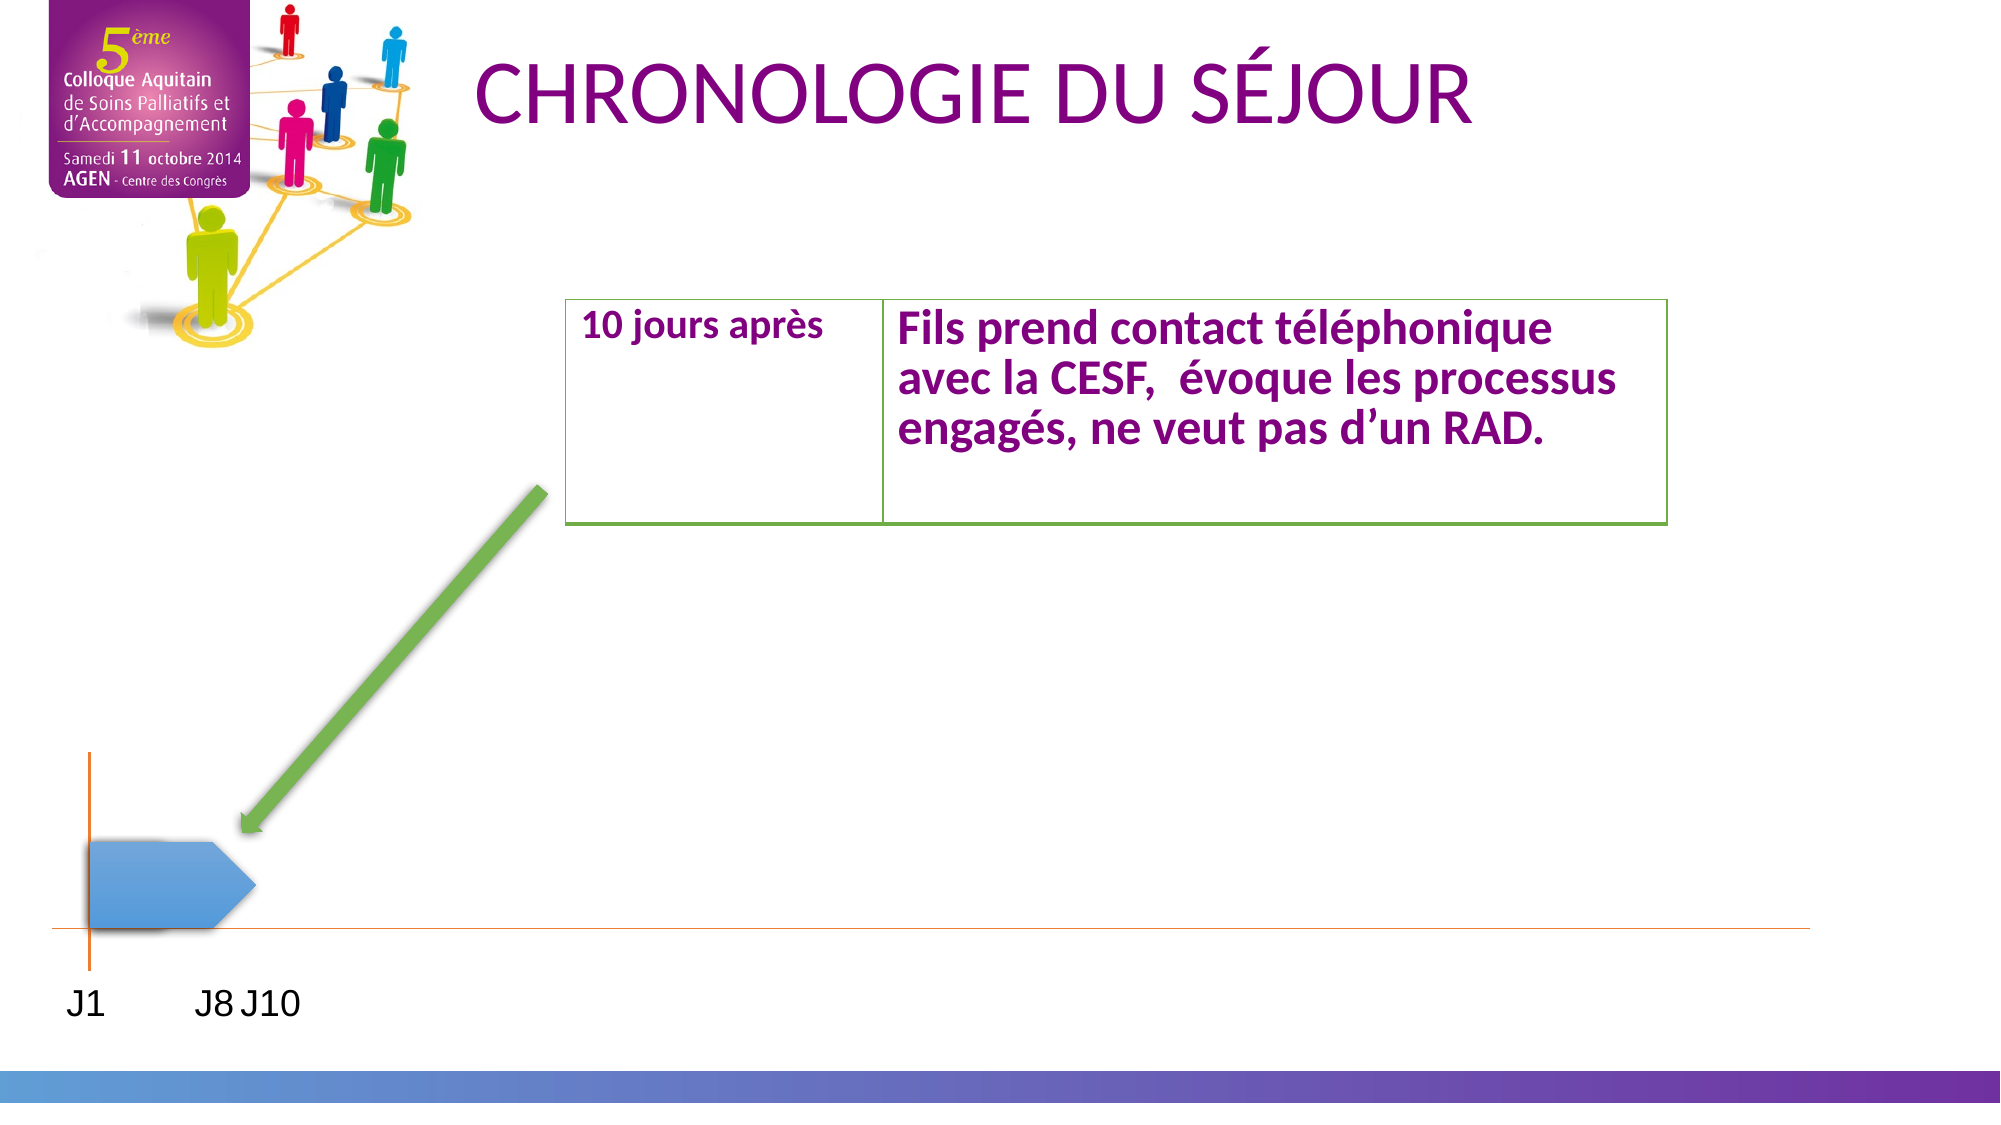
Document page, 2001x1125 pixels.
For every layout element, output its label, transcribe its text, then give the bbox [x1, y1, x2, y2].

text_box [51, 752, 1810, 1032]
picture [0, 0, 440, 359]
table_header Fils prend contact téléphonique avec la CESF, évoque les processus engagés, ne veut pas d’un RAD. [884, 300, 1666, 522]
table_header 10 jours après [566, 300, 882, 522]
text_box CHRONOLOGIE DU SÉJOUR [459, 24, 1943, 150]
text_box [303, 484, 548, 752]
